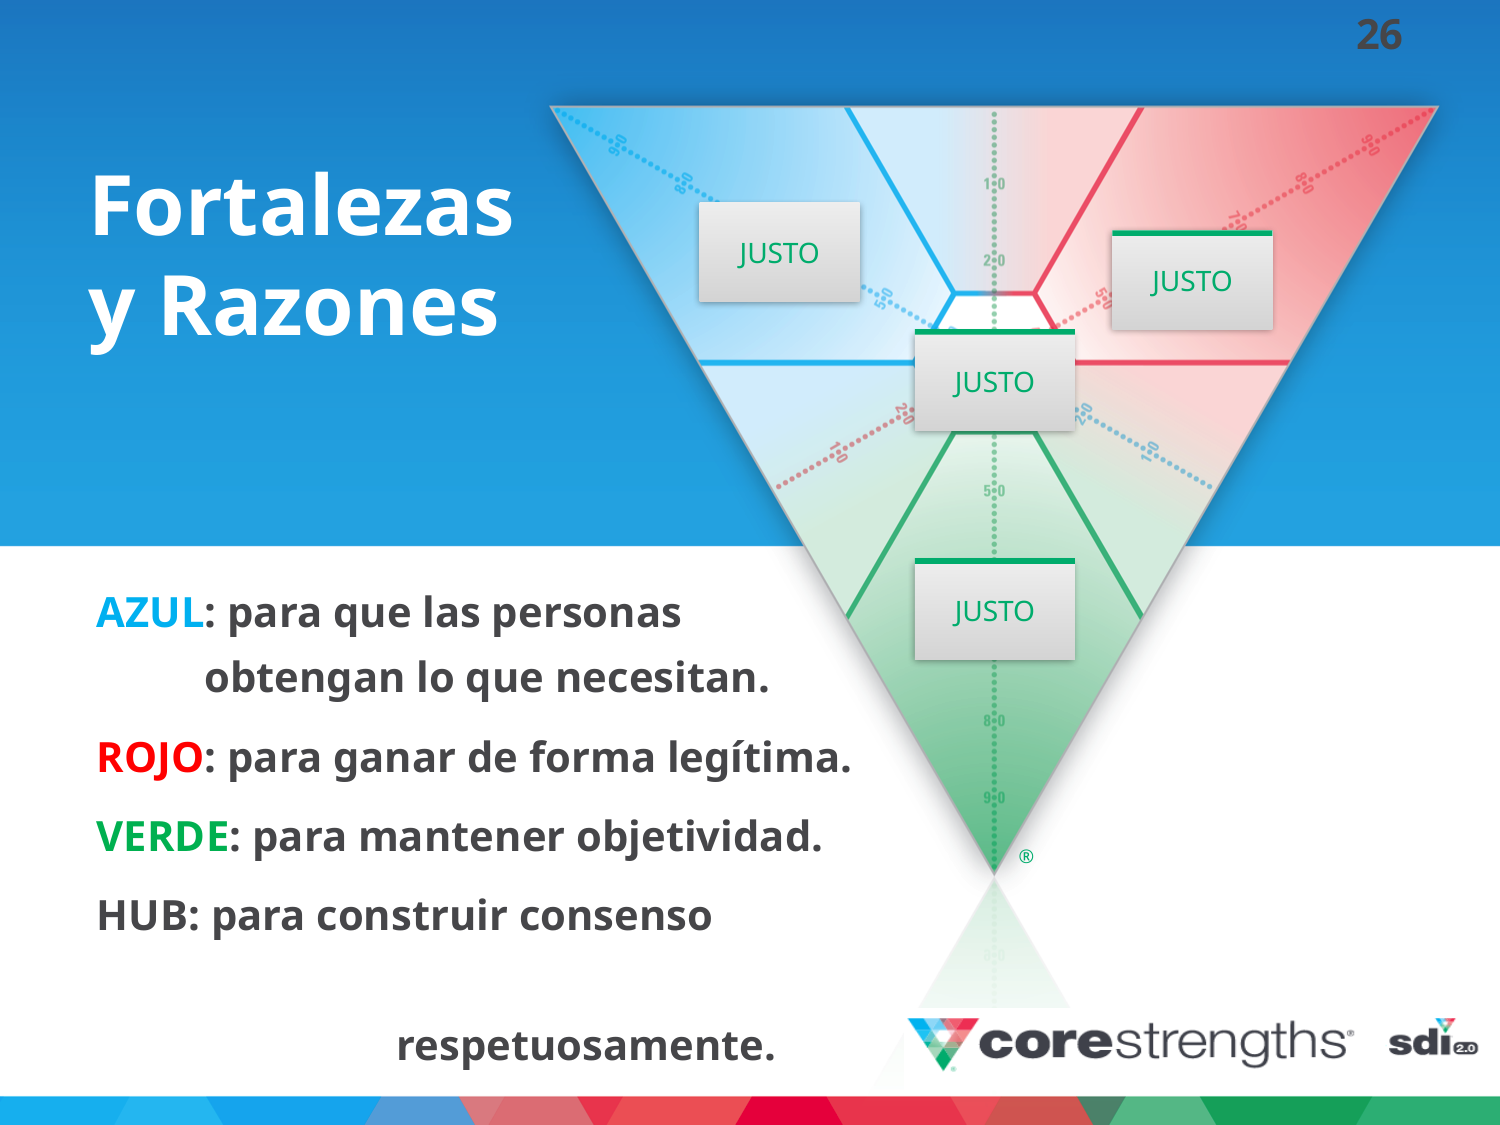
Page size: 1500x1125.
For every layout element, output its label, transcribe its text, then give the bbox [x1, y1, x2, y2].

text_box AZUL: para que las personas obtengan lo que necesitan. ROJO: para ganar de forma legítima. VERDE: para mantener objetividad. HUB: para construir consenso respetuosamente. [82, 563, 915, 1076]
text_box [1112, 229, 1273, 330]
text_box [914, 328, 1076, 432]
title Fortalezas y Razones [73, 139, 769, 365]
picture [0, 0, 1500, 1125]
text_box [914, 557, 1076, 661]
text_box JUSTO [699, 202, 860, 302]
